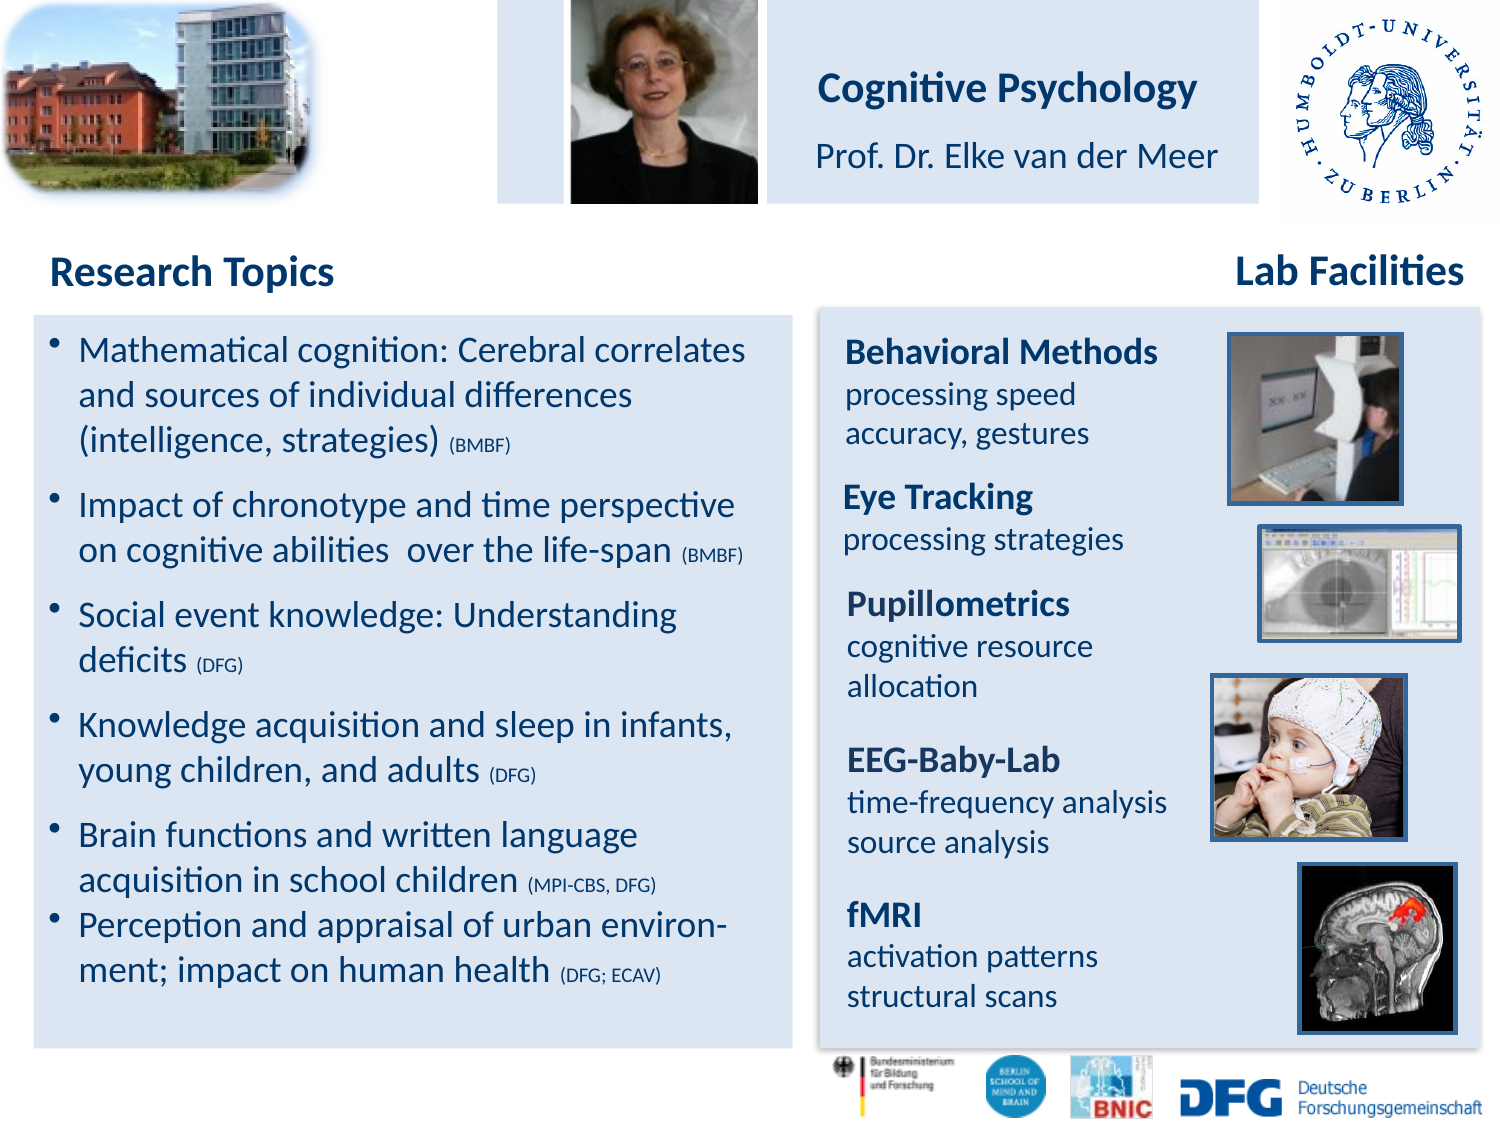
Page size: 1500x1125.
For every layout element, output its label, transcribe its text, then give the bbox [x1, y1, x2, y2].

picture [1070, 1055, 1153, 1119]
picture [10, 9, 304, 187]
text_box Lab Facilities [1216, 235, 1484, 318]
picture [567, 0, 759, 205]
text_box Research Topics [7, 236, 378, 320]
text_box Mathematical cognition: Cerebral correlates and sources of individual differences (intelligence, strategies) (BMBF) Impact of chronotype and time perspective on cognitive abilities over the life-span (BMBF) Social event knowledge: Understanding deficits (DFG) Knowledge acquisition and sleep in infants, young children, and adults (DFG) Brain functions and written language acquisition in school children (MPI-CBS, DFG) Perception and appraisal of urban environ-ment; impact on human health (DFG; ECAV) [33, 314, 793, 1049]
text_box Eye Tracking processing strategies [828, 464, 1188, 565]
picture [1301, 866, 1454, 1031]
text_box EEG-Baby-Lab time-frequency analysis source analysis [832, 727, 1236, 868]
text_box Behavioral Methods processing speed accuracy, gestures [830, 319, 1190, 460]
picture [1230, 335, 1400, 502]
text_box Pupillometrics cognitive resource allocation [832, 571, 1181, 712]
picture [831, 1055, 955, 1119]
text_box [819, 306, 1481, 1049]
text_box [497, 0, 564, 204]
picture [1261, 528, 1458, 640]
picture [1277, 0, 1500, 223]
picture [985, 1055, 1046, 1118]
text_box fMRI activation patterns structural scans [832, 895, 1280, 1003]
picture [1214, 677, 1404, 838]
picture [1180, 1079, 1483, 1118]
text_box Cognitive Psychology Prof. Dr. Elke van der Meer [767, 0, 1259, 204]
